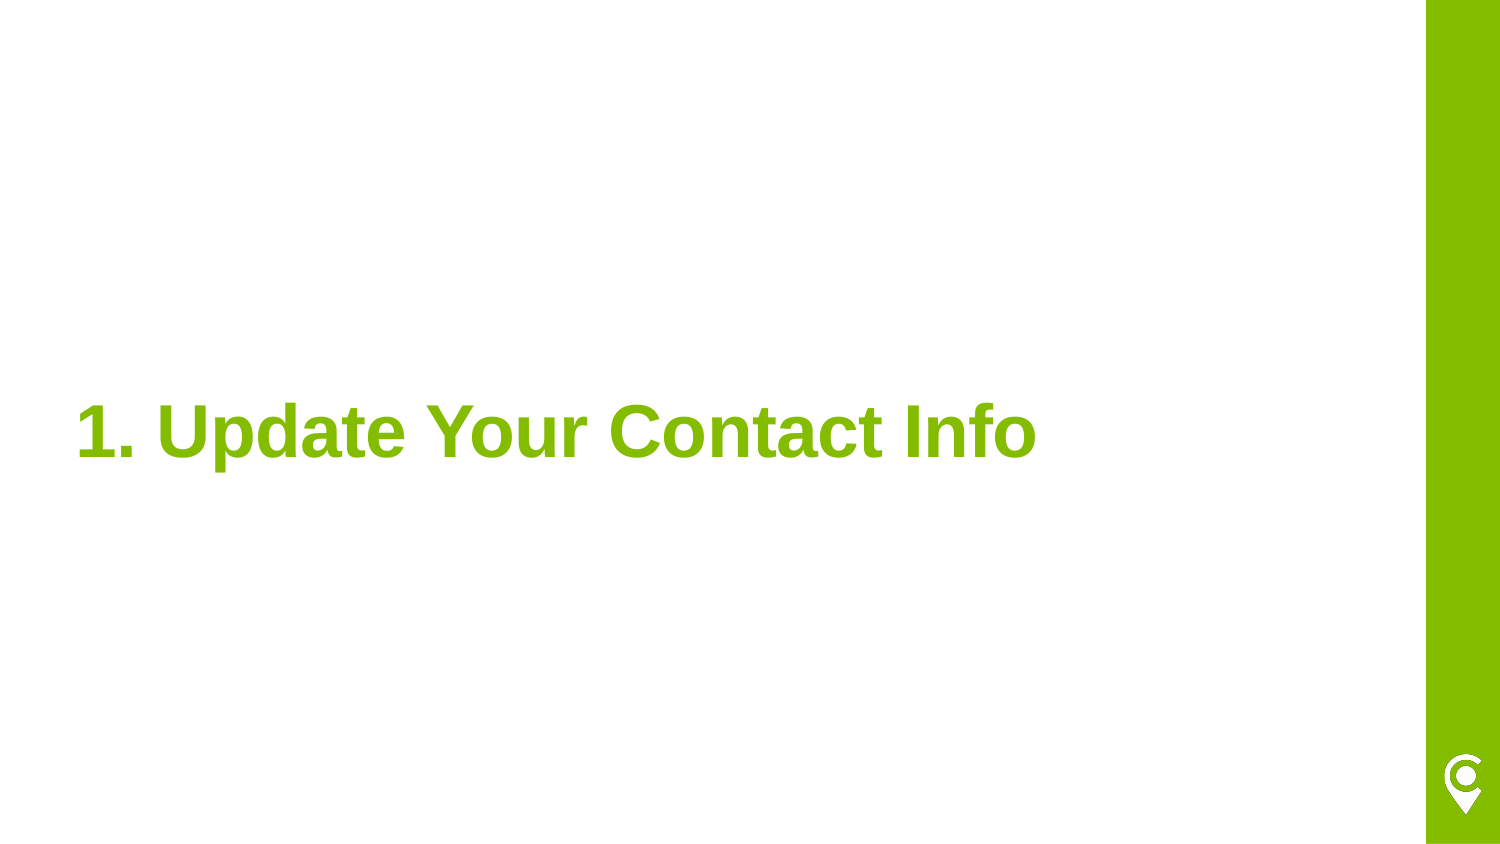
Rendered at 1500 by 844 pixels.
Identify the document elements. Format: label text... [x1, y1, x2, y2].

title 1. Update Your Contact Info [75, 215, 1350, 480]
